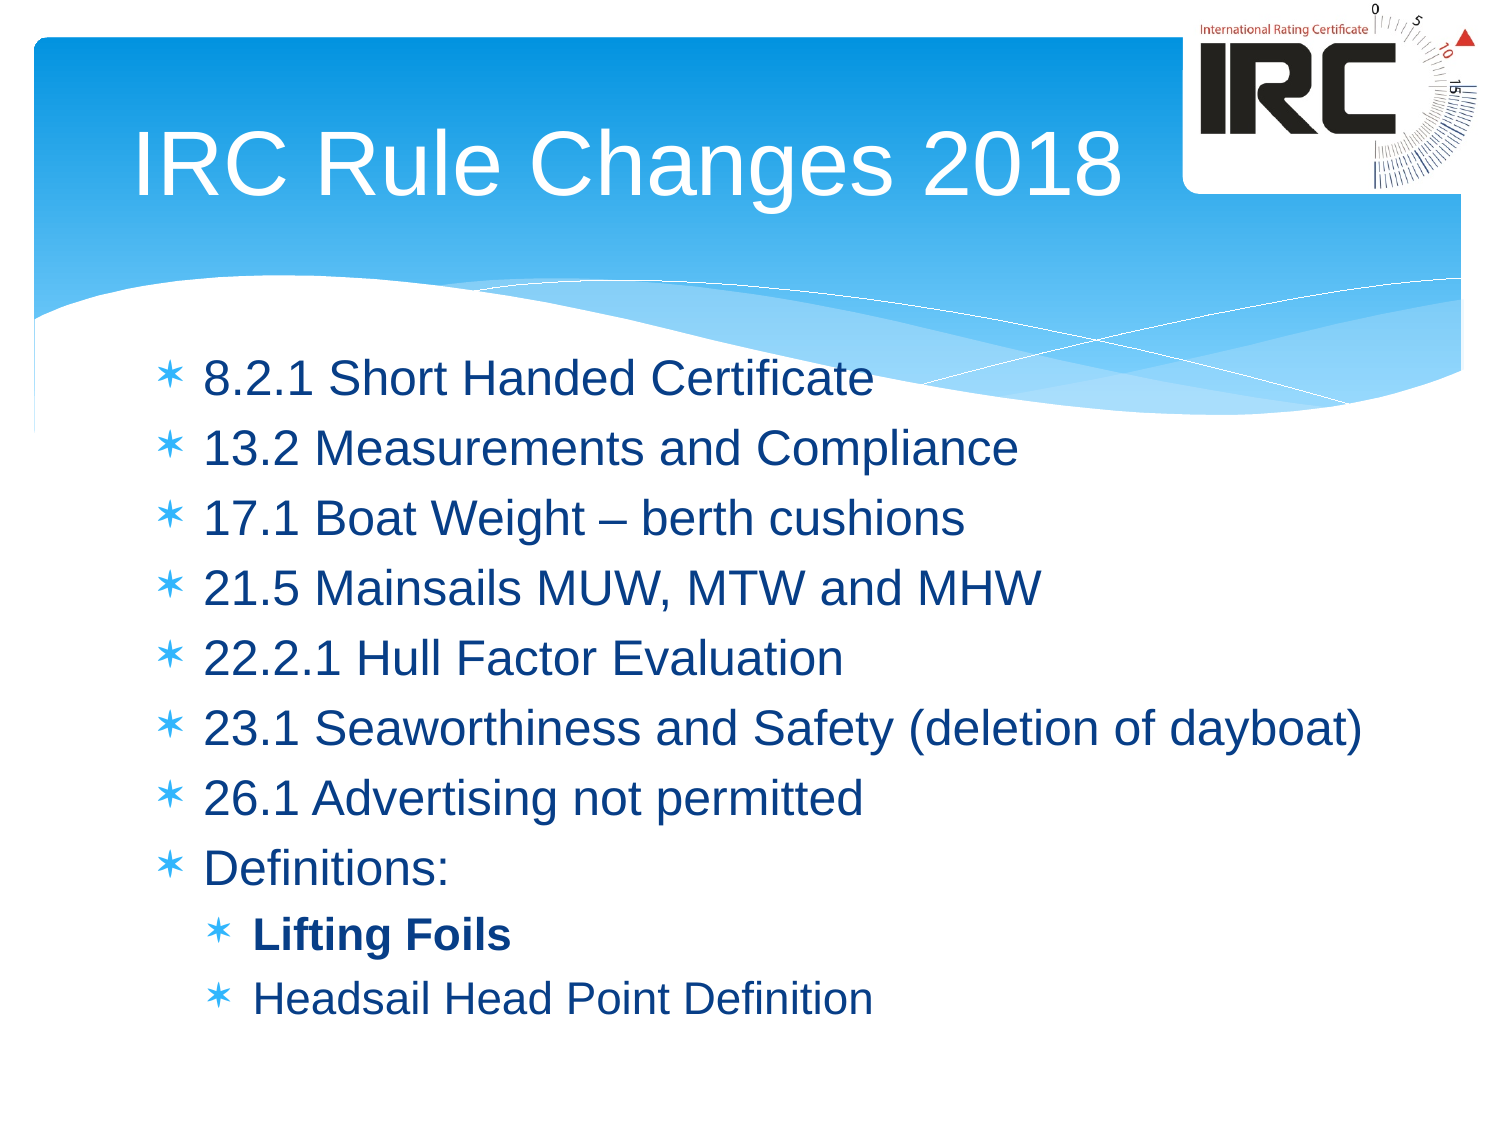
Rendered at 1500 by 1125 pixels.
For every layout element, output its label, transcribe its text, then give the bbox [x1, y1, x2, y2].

title IRC Rule Changes 2018 [75, 55, 1183, 261]
list 8.2.1 Short Handed Certificate 13.2 Measurements and Compliance 17.1 Boat Weight – berth cushions 21.5 Mainsails MUW, MTW and MHW 22.2.1 Hull Factor Evaluation 23.1 Seaworthiness and Safety (deletion of dayboat) 26.1 Advertising not permitted Definitions: Lifting Foils Headsail Head Point Definition [143, 338, 1424, 1059]
picture [1182, 0, 1496, 194]
